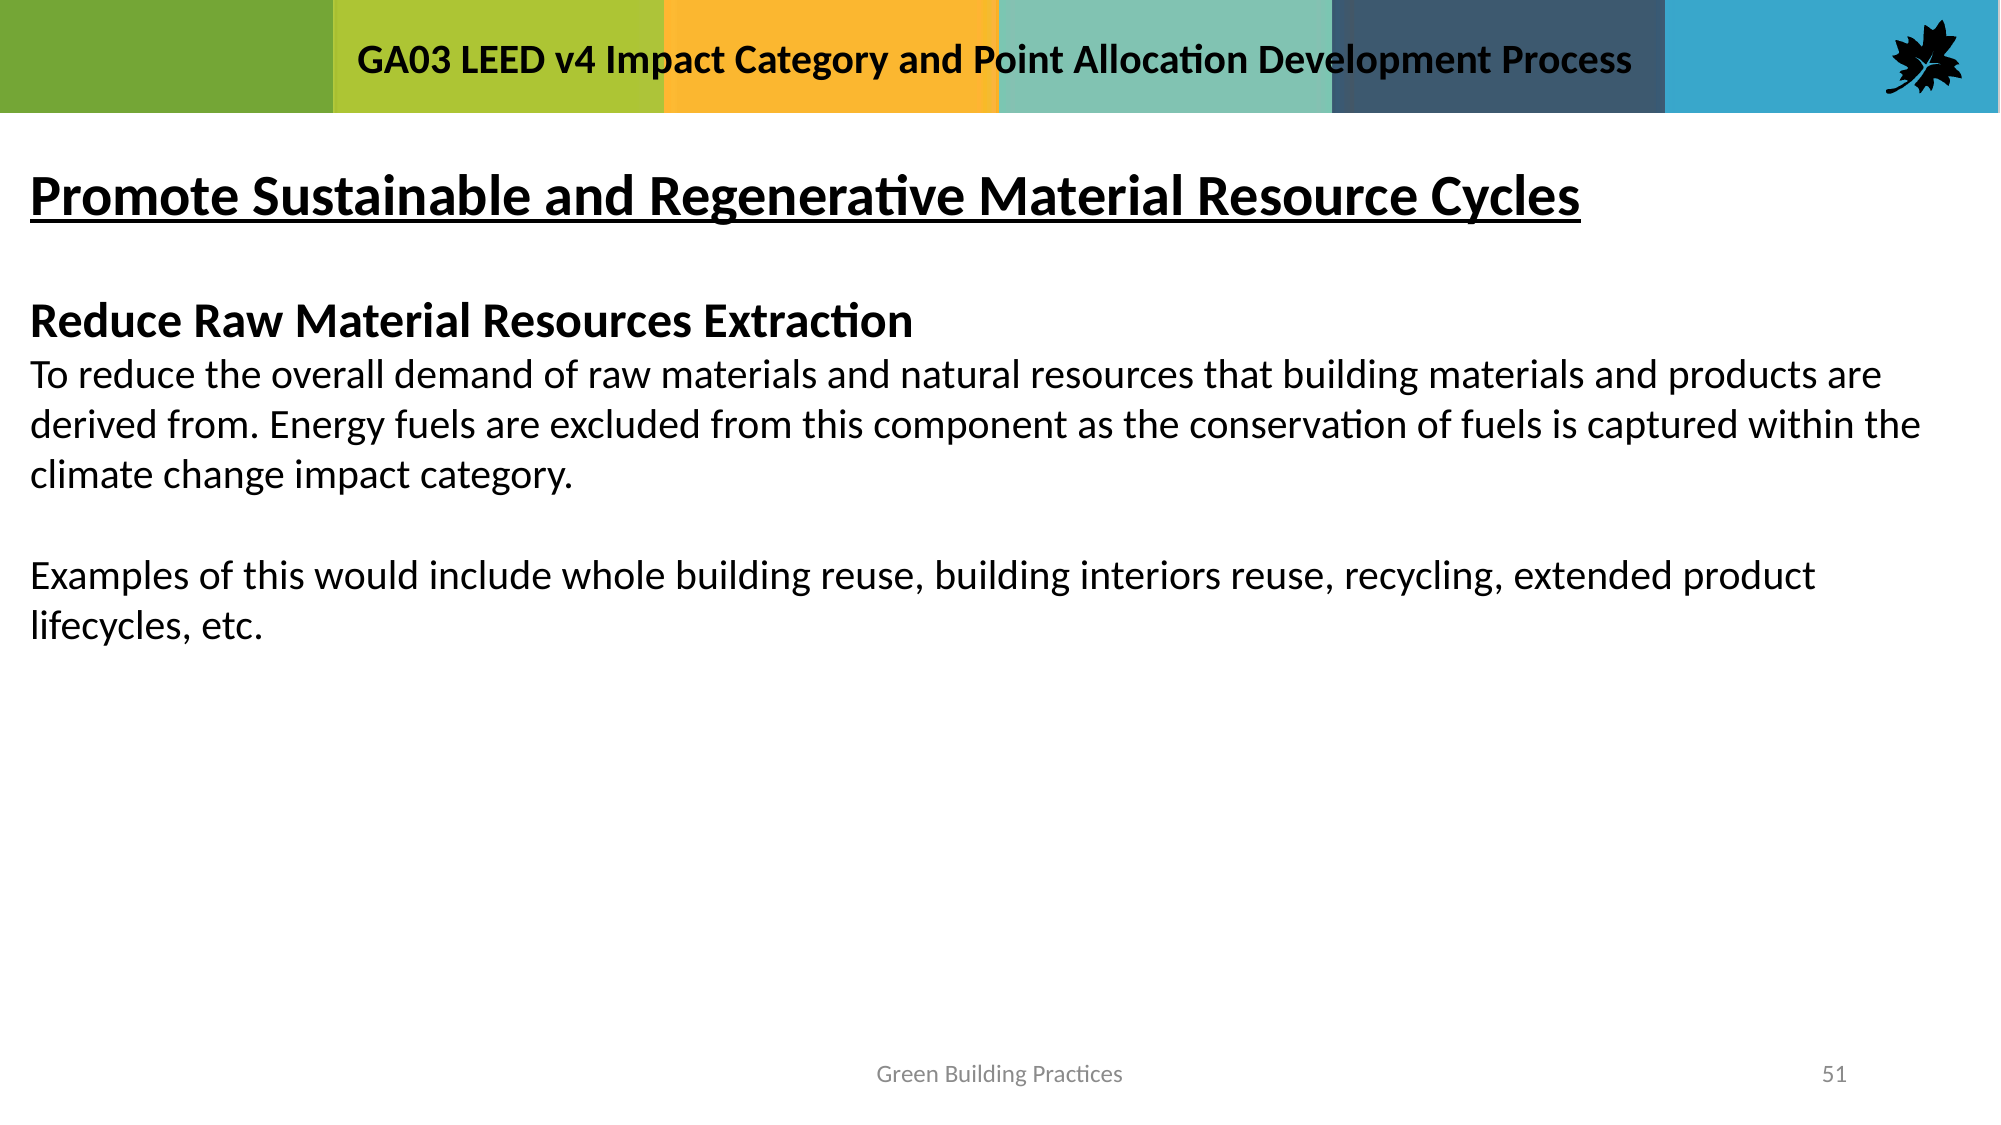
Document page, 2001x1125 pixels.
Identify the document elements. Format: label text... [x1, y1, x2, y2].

text_box Promote Sustainable and Regenerative Material Resource Cycles Reduce Raw Material Resources Extraction To reduce the overall demand of raw materials and natural resources that building materials and products are derived from. Energy fuels are excluded from this component as the conservation of fuels is captured within the climate change impact category. Examples of this would include whole building reuse, building interiors reuse, recycling, extended product lifecycles, etc. [0, 149, 2000, 1050]
picture [0, 0, 2000, 113]
slide_number 51 [1412, 1042, 1863, 1103]
footer Green Building Practices [662, 1042, 1338, 1103]
